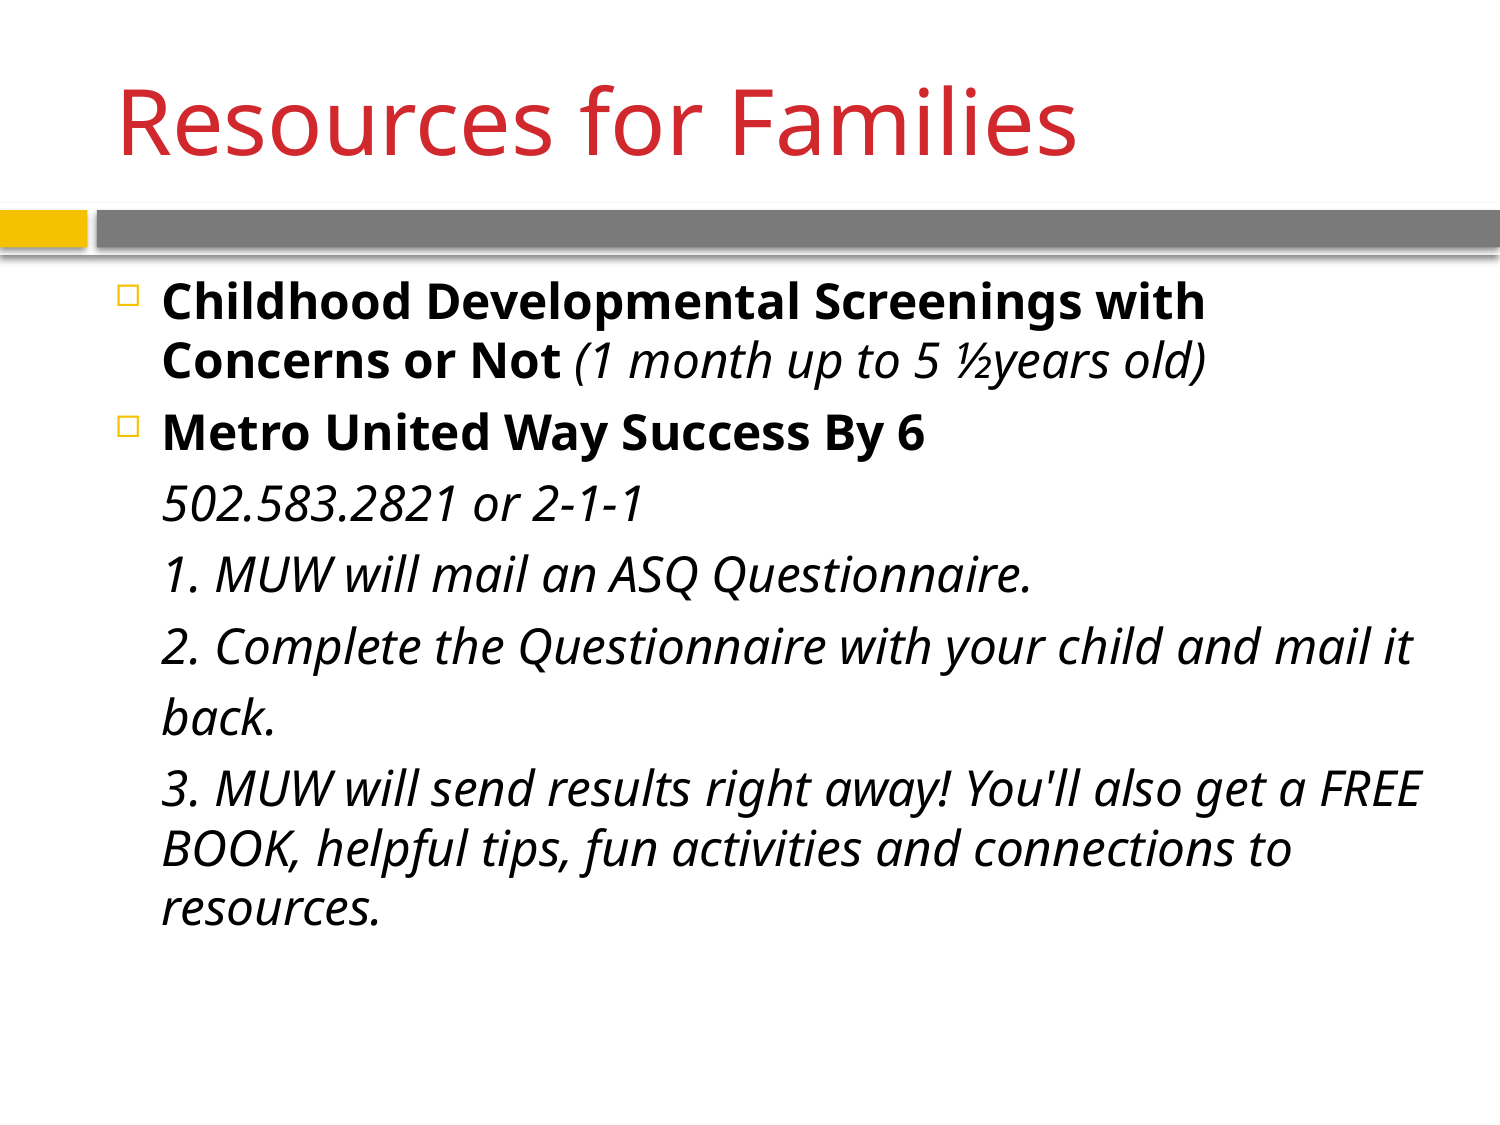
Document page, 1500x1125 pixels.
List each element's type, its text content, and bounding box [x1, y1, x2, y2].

title Resources for Families [100, 37, 1438, 200]
list Childhood Developmental Screenings with Concerns or Not (1 month up to 5 ½years old) Metro United Way Success By 6 502.583.2821 or 2-1-1 1. MUW will mail an ASQ Questionnaire. 2. Complete the Questionnaire with your child and mail it back. 3. MUW will send results right away! You'll also get a FREE BOOK, helpful tips, fun activities and connections to resources. [100, 262, 1438, 1000]
